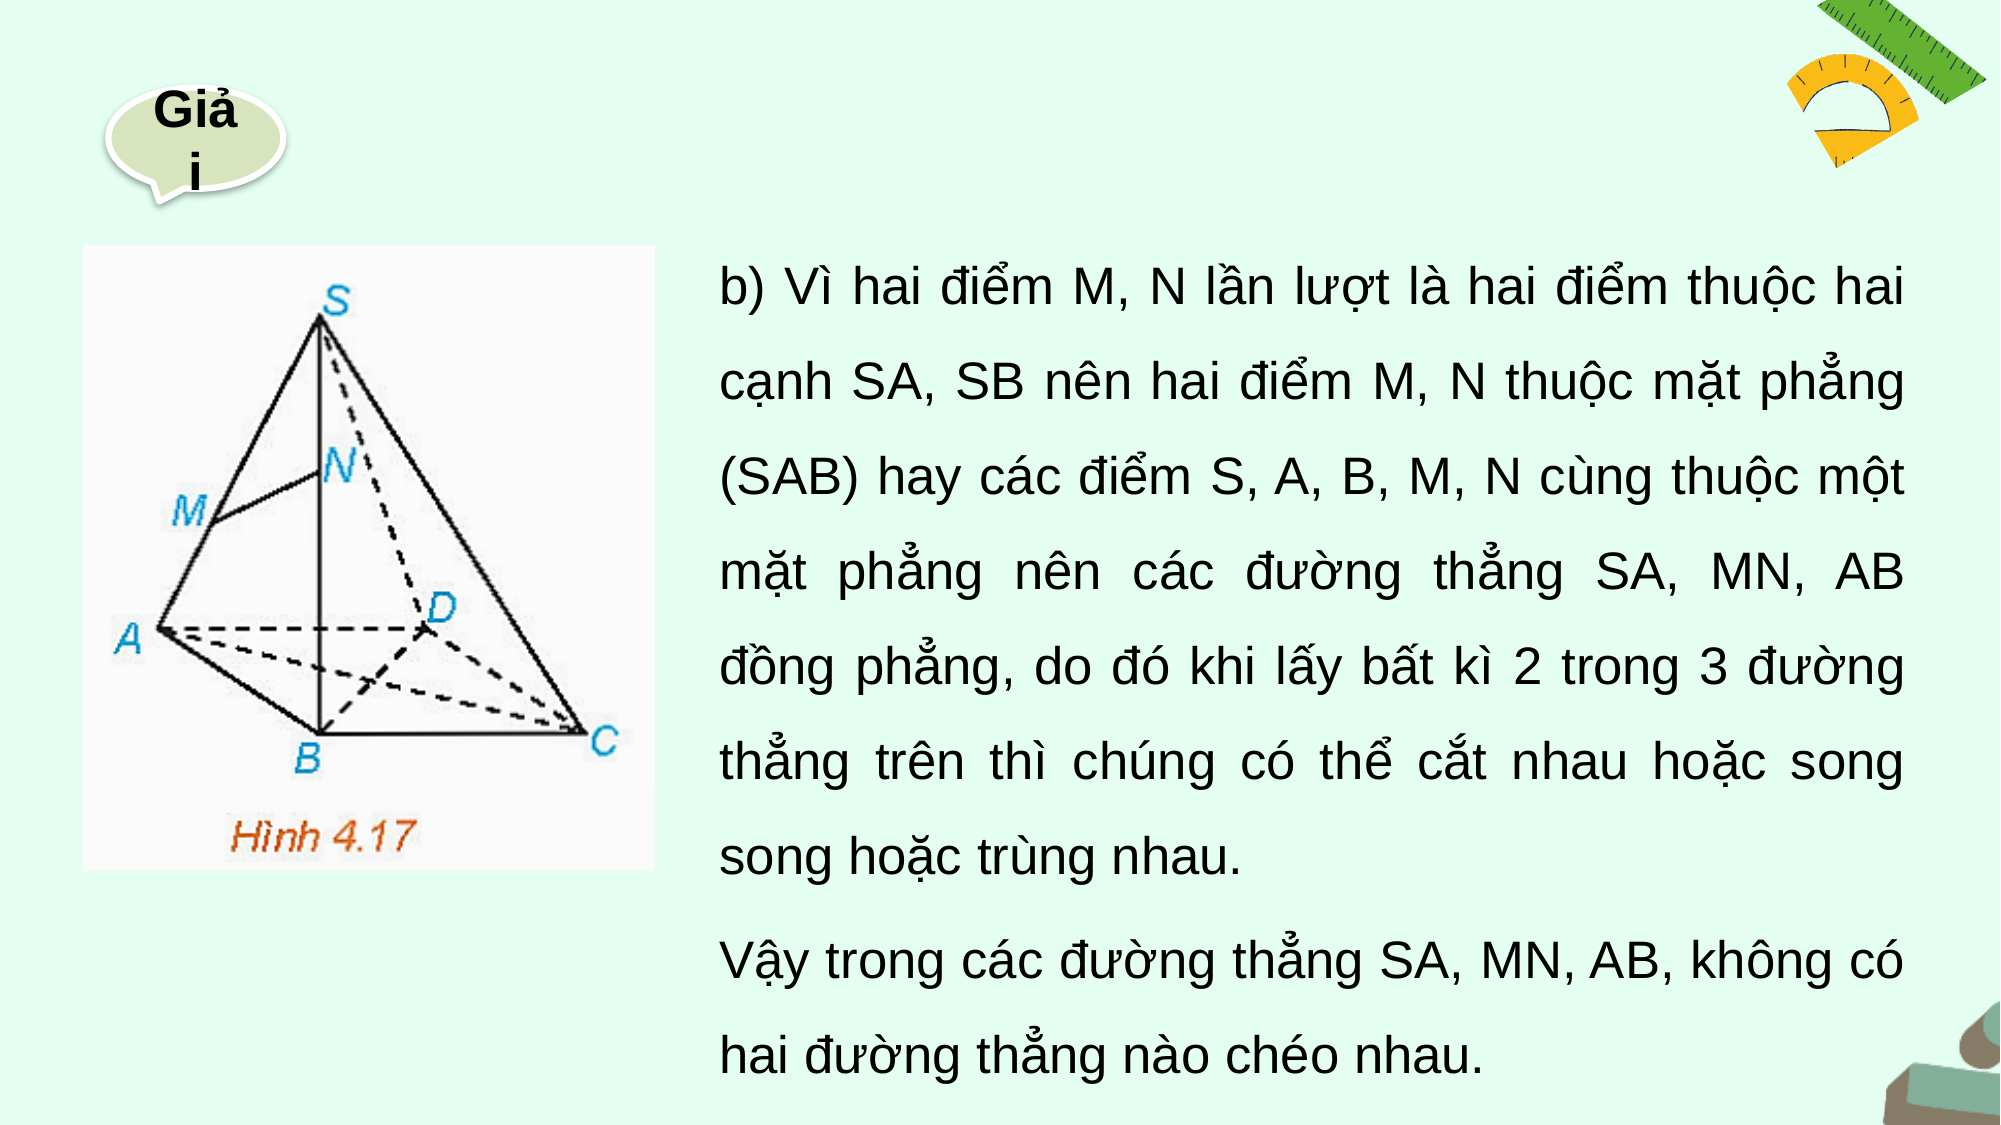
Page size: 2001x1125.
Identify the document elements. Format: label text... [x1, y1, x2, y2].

text_box b) Vì hai điểm M, N lần lượt là hai điểm thuộc hai cạnh SA, SB nên hai điểm M, N thuộc mặt phẳng (SAB) hay các điểm S, A, B, M, N cùng thuộc một mặt phẳng nên các đường thẳng SA, MN, AB đồng phẳng, do đó khi lấy bất kì 2 trong 3 đường thẳng trên thì chúng có thể cắt nhau hoặc song song hoặc trùng nhau. Vậy trong các đường thẳng SA, MN, AB, không có hai đường thẳng nào chéo nhau. [704, 212, 1922, 1092]
text_box [1760, 0, 2000, 169]
picture [1885, 998, 2000, 1125]
text_box Giải [105, 84, 287, 205]
picture [83, 245, 655, 872]
